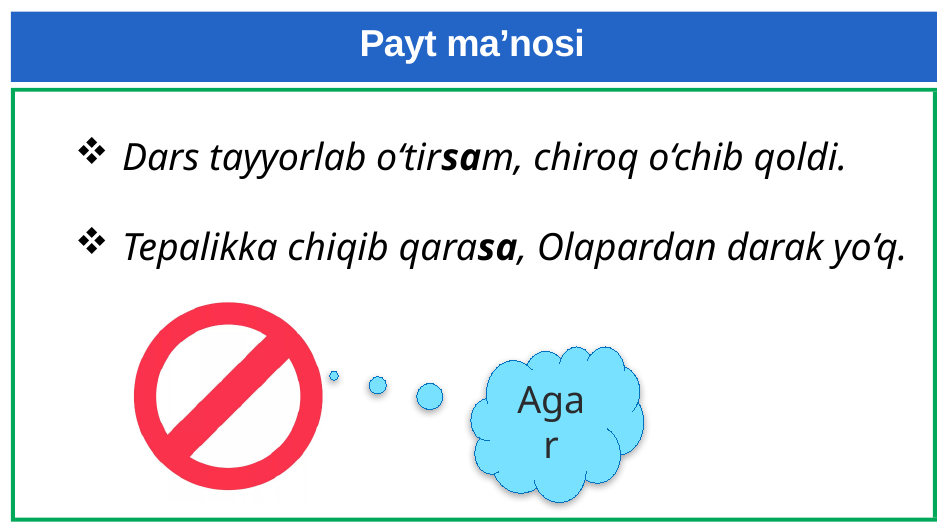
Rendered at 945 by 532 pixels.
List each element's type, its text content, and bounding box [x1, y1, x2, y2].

title Payt ma’nosi [11, 13, 934, 77]
text_box Dars tayyorlab o‘tirsam, chiroq o‘chib qoldi. Tepalikka chiqib qarasa, Olapardan darak yo‘q. [60, 125, 923, 276]
text_box Agar [416, 383, 443, 410]
picture [123, 284, 337, 503]
text_box Agar [369, 376, 387, 394]
text_box Agar [470, 346, 644, 503]
